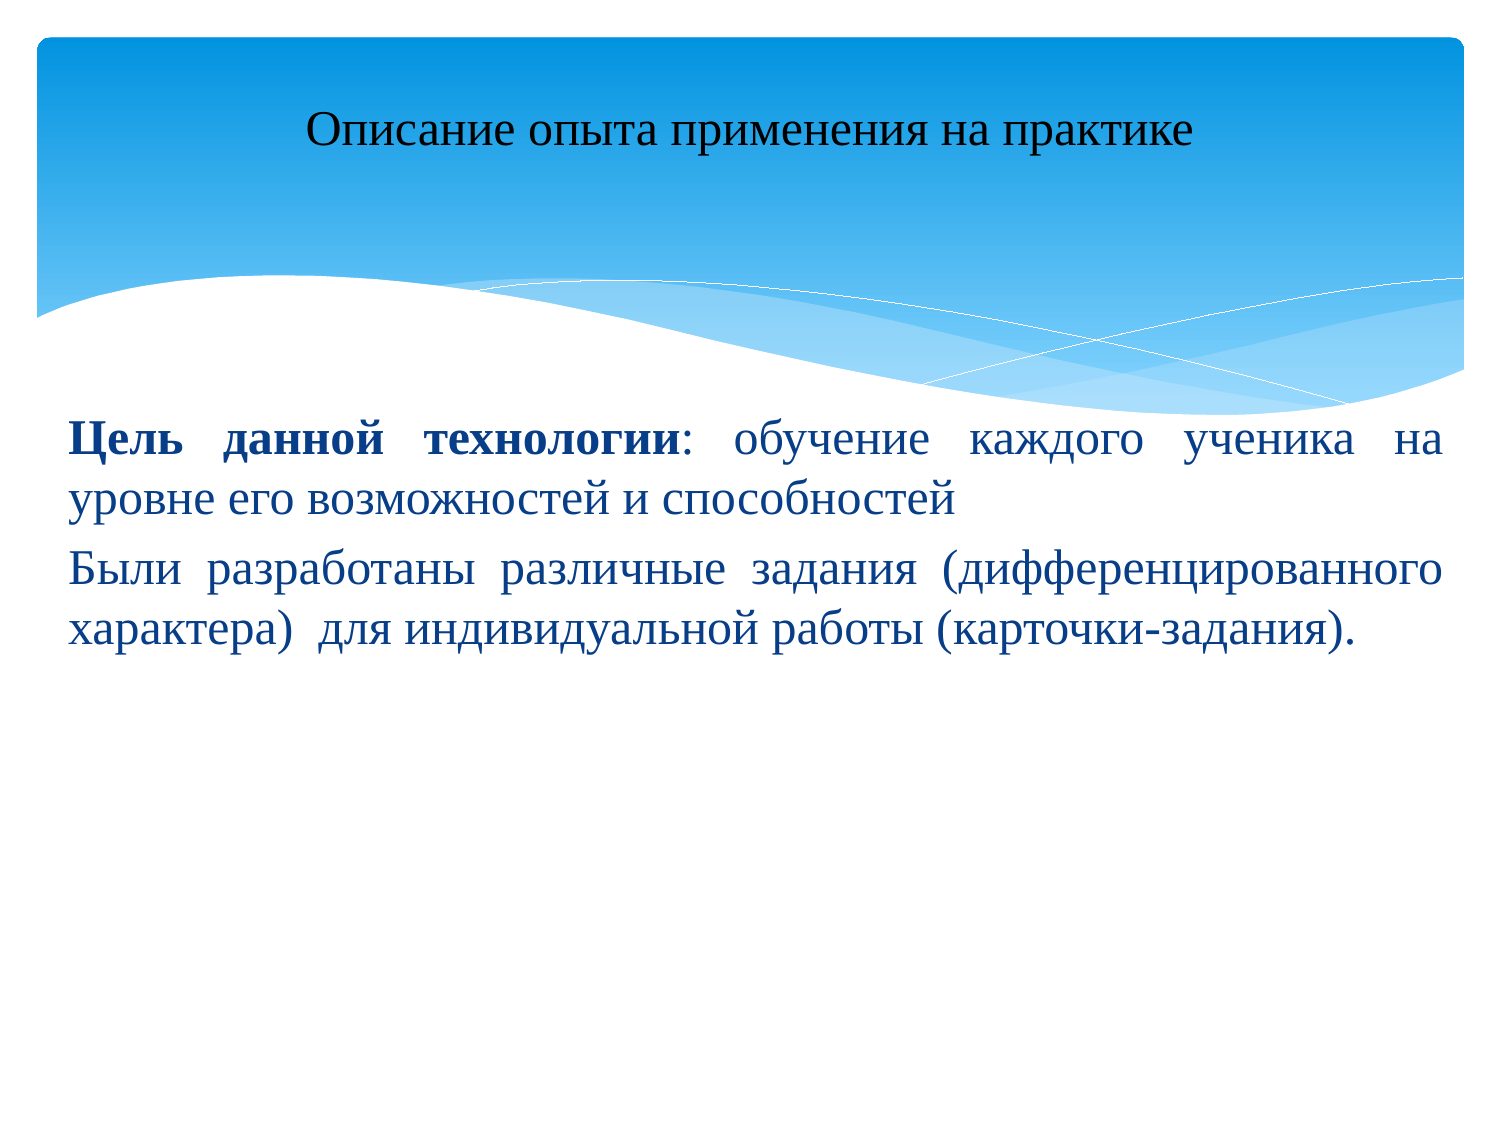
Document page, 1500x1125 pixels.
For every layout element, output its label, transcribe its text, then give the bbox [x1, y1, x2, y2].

title Описание опыта применения на практике [75, 55, 1425, 197]
list Цель данной технологии: обучение каждого ученика на уровне его возможностей и способностей Были разработаны различные задания (дифференцированного характера) для индивидуальной работы (карточки-задания). [53, 397, 1459, 1047]
